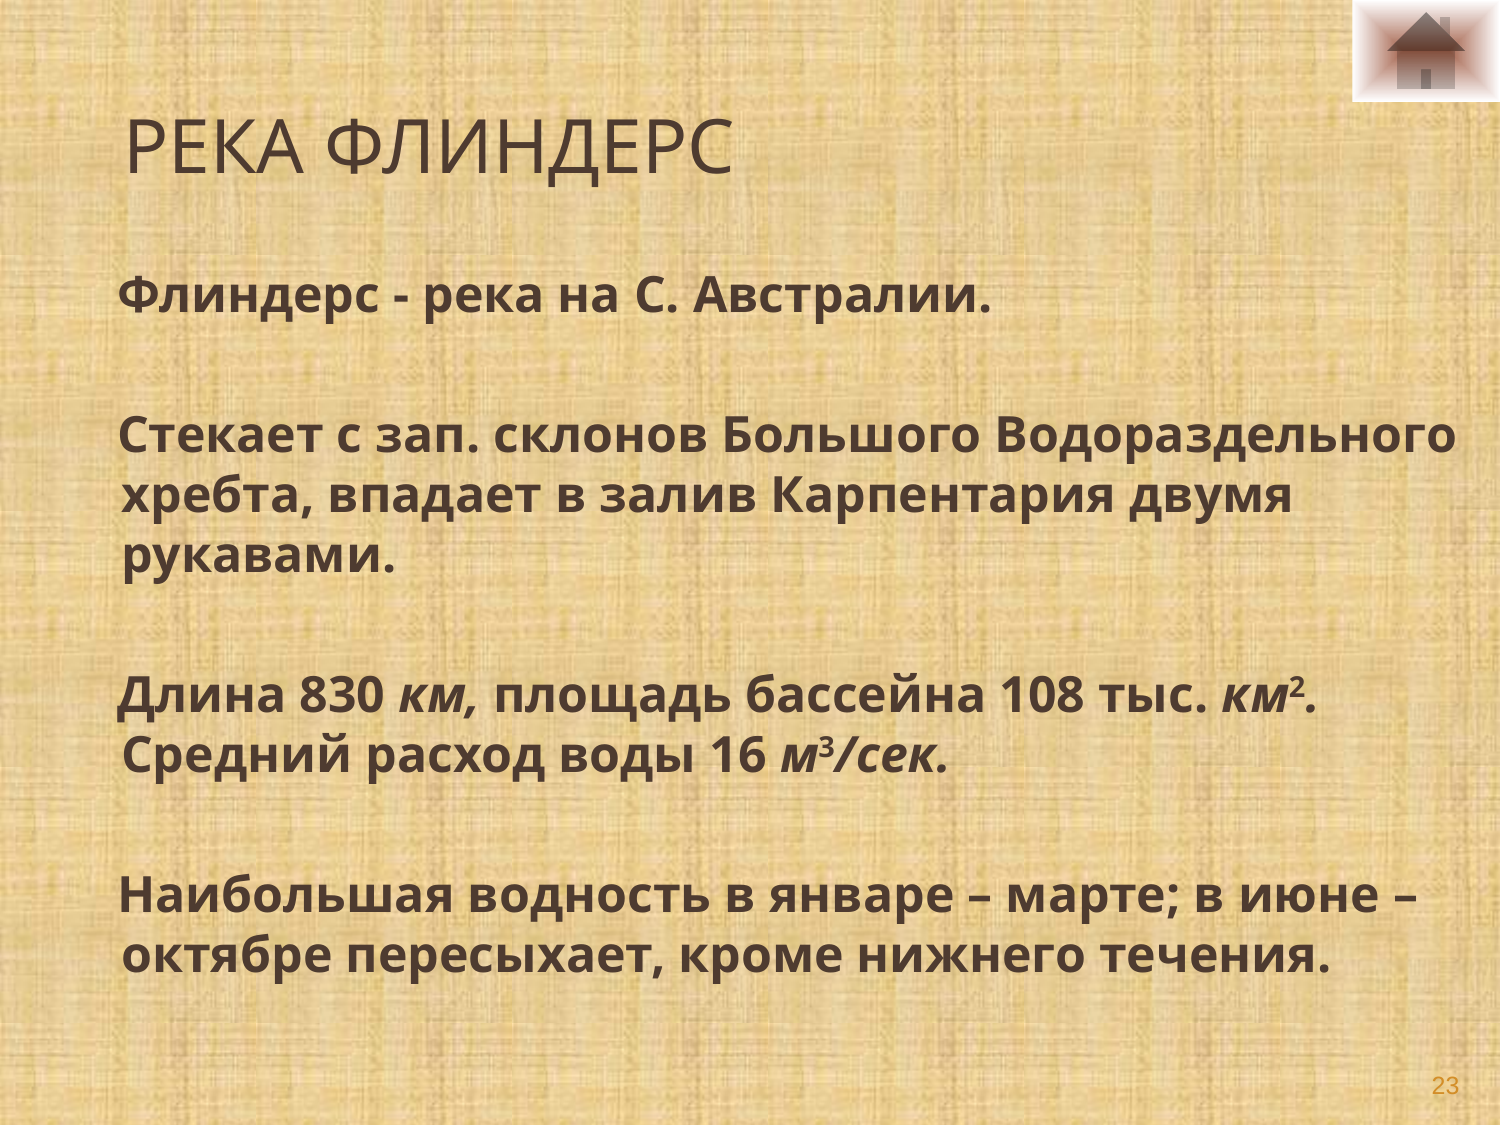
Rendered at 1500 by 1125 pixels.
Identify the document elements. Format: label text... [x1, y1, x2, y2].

slide_number 23 [1350, 1061, 1475, 1103]
picture [0, 0, 1500, 1125]
list Флиндерс - река на С. Австралии. Стекает с зап. склонов Большого Водораздельного хребта, впадает в залив Карпентария двумя рукавами. Длина 830 км, площадь бассейна 108 тыс. км2. Средний расход воды 16 м3/сек. Наибольшая водность в январе – марте; в июне – октябре пересыхает, кроме нижнего течения. [49, 254, 1476, 998]
text_box [1352, 0, 1500, 102]
title РЕКА ФЛИНДЕРС [50, 75, 1475, 213]
